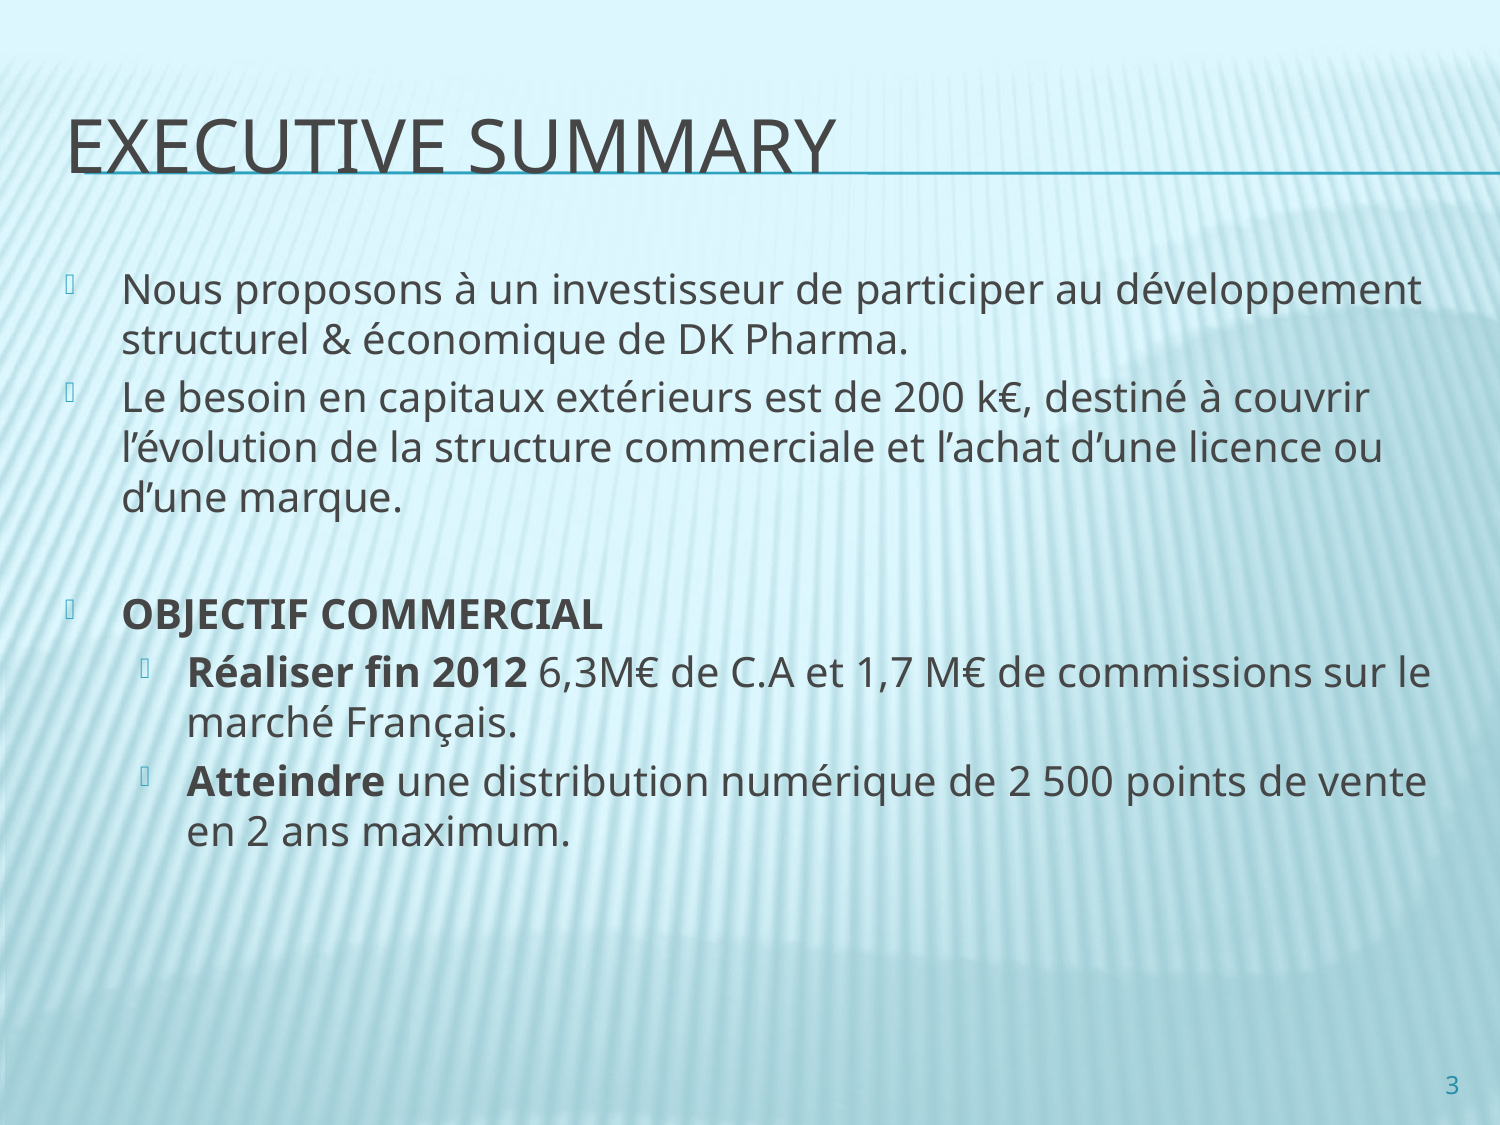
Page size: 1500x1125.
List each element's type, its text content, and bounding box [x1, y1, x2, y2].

slide_number 3 [1350, 1061, 1475, 1103]
list Nous proposons à un investisseur de participer au développement structurel & économique de DK Pharma. Le besoin en capitaux extérieurs est de 200 k€, destiné à couvrir l’évolution de la structure commerciale et l’achat d’une licence ou d’une marque. OBJECTIF COMMERCIAL Réaliser fin 2012 6,3M€ de C.A et 1,7 M€ de commissions sur le marché Français. Atteindre une distribution numérique de 2 500 points de vente en 2 ans maximum. [50, 254, 1475, 998]
title Executive summary [50, 75, 1475, 213]
